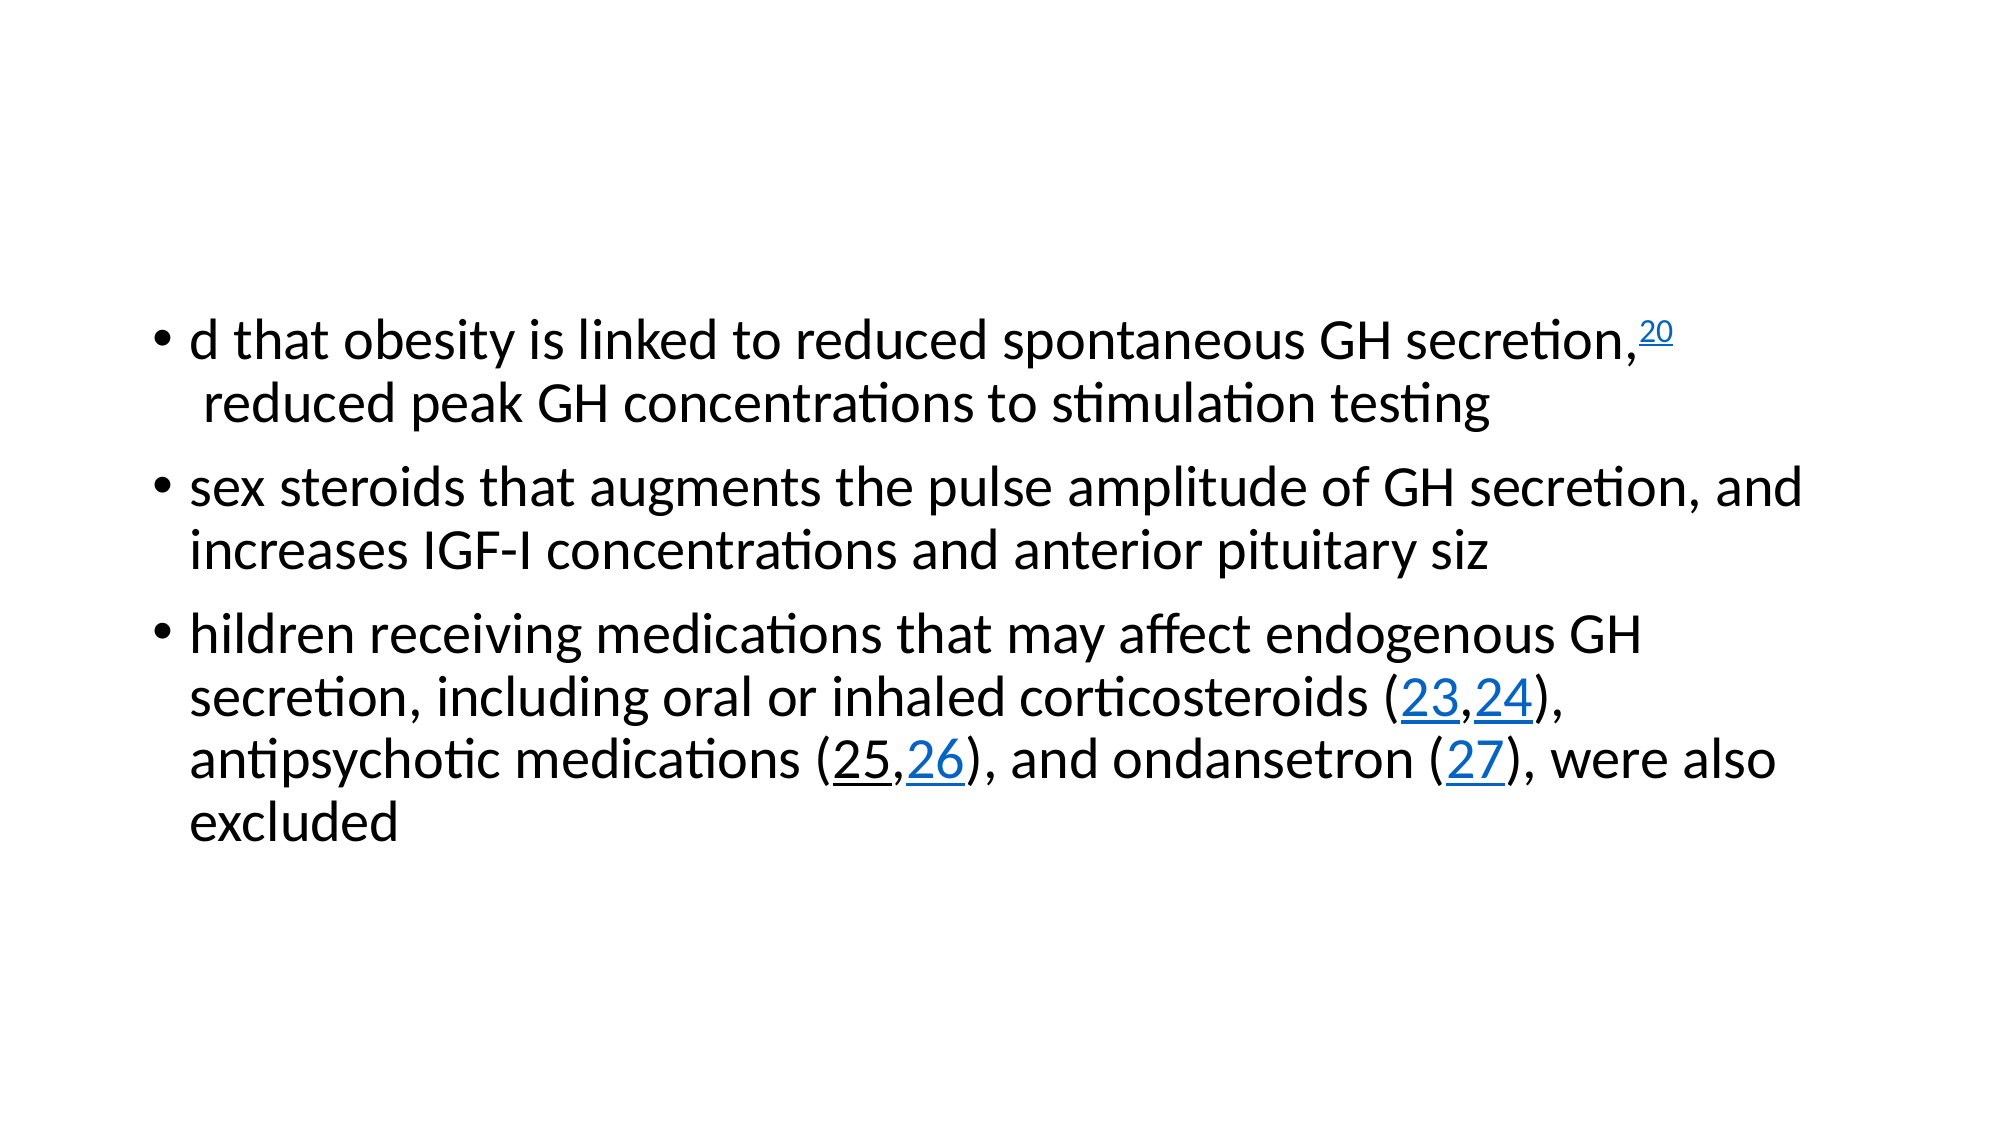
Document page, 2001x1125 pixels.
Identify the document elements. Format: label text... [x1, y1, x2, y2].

list d that obesity is linked to reduced spontaneous GH secretion,20 reduced peak GH concentrations to stimulation testing sex steroids that augments the pulse amplitude of GH secretion, and increases IGF-I concentrations and anterior pituitary siz hildren receiving medications that may affect endogenous GH secretion, including oral or inhaled corticosteroids (23,24), antipsychotic medications (25,26), and ondansetron (27), were also excluded [137, 301, 1863, 1016]
